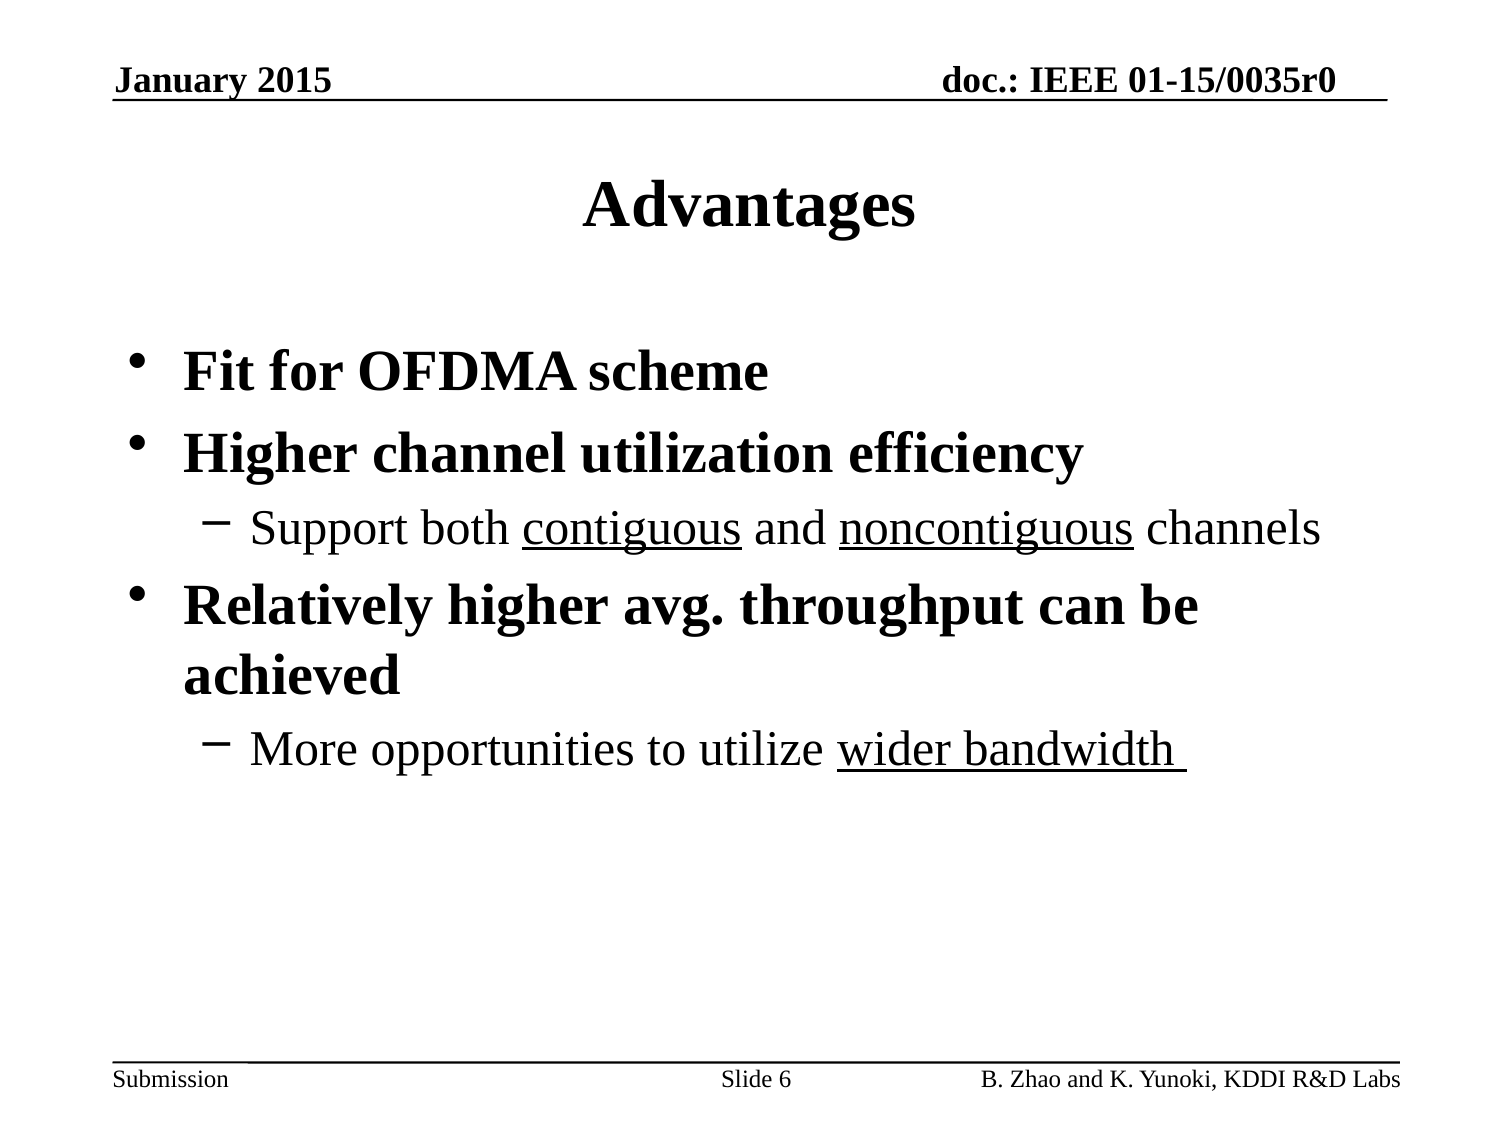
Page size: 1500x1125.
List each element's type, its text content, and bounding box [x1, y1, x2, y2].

list Fit for OFDMA scheme Higher channel utilization efficiency Support both contiguous and noncontiguous channels Relatively higher avg. throughput can be achieved More opportunities to utilize wider bandwidth [112, 324, 1388, 1001]
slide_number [114, 54, 335, 101]
footer B. Zhao and K. Yunoki, KDDI R&D Labs [975, 1061, 1402, 1093]
title Advantages [112, 112, 1388, 288]
slide_number Slide 6 [712, 1061, 800, 1093]
